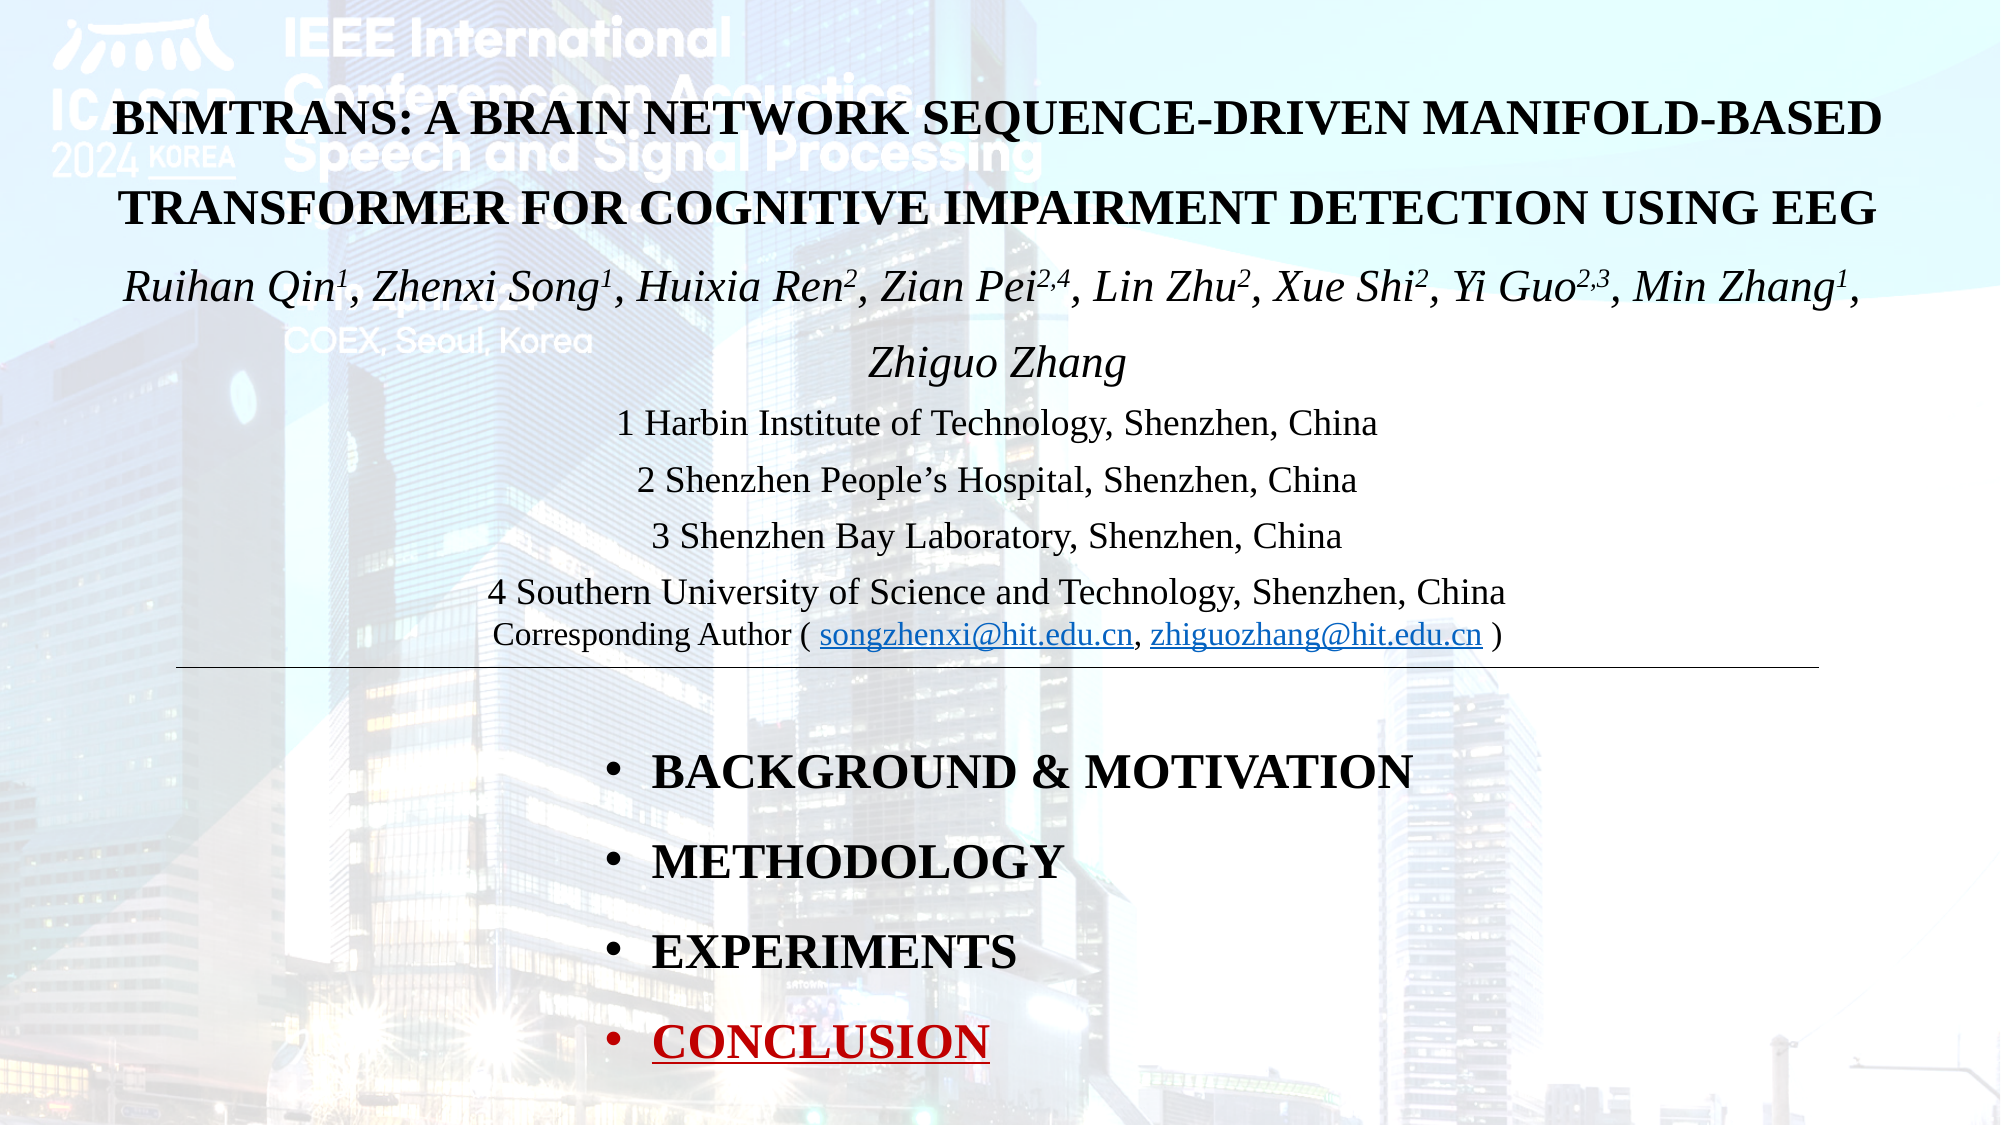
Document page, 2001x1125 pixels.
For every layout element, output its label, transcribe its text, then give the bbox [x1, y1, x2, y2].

text_box Background & Motivation Methodology Experiments Conclusion [590, 701, 1461, 1076]
text_box BNMTRANS: A BRAIN NETWORK SEQUENCE-DRIVEN MANIFOLD-BASED TRANSFORMER FOR COGNITIVE IMPAIRMENT DETECTION USING EEG Ruihan Qin1, Zhenxi Song1, Huixia Ren2, Zian Pei2,4, Lin Zhu2, Xue Shi2, Yi Guo2,3, Min Zhang1, Zhiguo Zhang 1 Harbin Institute of Technology, Shenzhen, China 2 Shenzhen People’s Hospital, Shenzhen, China 3 Shenzhen Bay Laboratory, Shenzhen, China 4 Southern University of Science and Technology, Shenzhen, China Corresponding Author ( songzhenxi@hit.edu.cn, zhiguozhang@hit.edu.cn ) [0, 47, 1998, 660]
